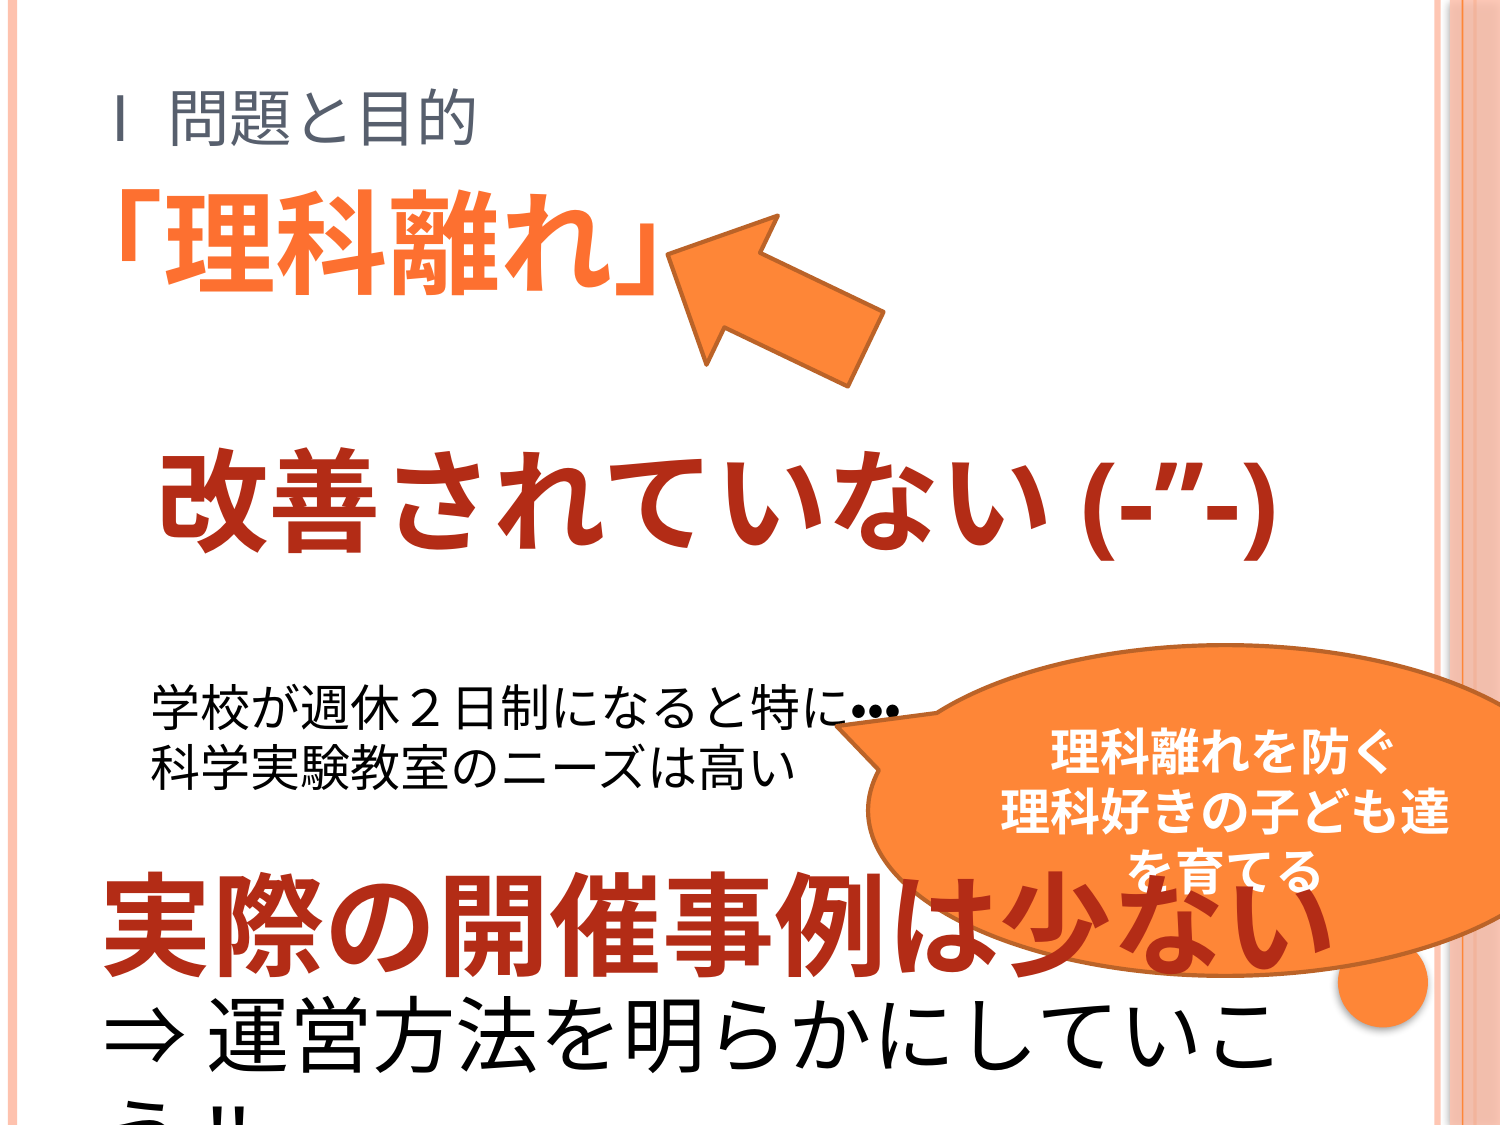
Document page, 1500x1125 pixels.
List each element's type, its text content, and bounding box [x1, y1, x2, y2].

text_box 理科離れを防ぐ 理科好きの子ども達を育てる [834, 643, 1500, 968]
title Ⅰ問題と目的 [75, 45, 1300, 161]
text_box [665, 213, 886, 389]
text_box 学校が週休２日制になると特に・・・科学実験教室のニーズは高い [135, 668, 933, 847]
text_box 実際の開催事例は少ない [84, 847, 1353, 998]
text_box 「理科離れ」 [35, 164, 741, 315]
text_box ⇒運営方法を明らかにしていこう!! [88, 975, 1447, 1125]
text_box 改善されていない(-”-) [141, 423, 1294, 574]
